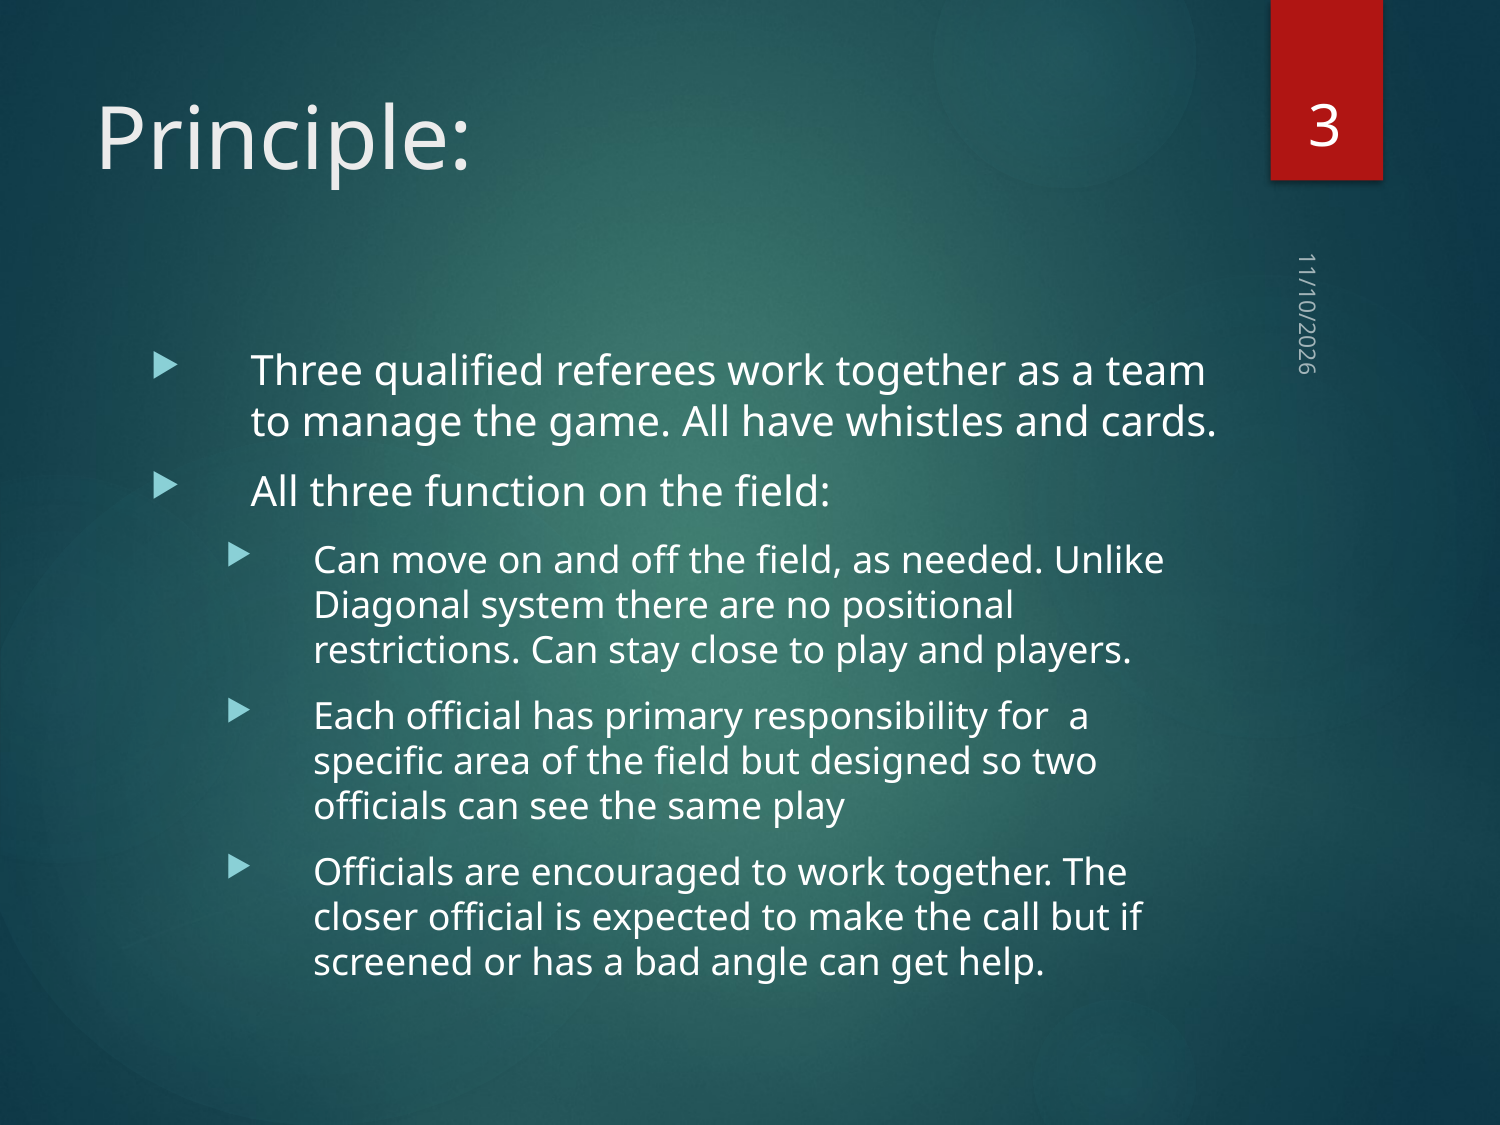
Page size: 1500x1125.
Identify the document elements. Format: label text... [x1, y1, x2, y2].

list Three qualified referees work together as a team to manage the game. All have whistles and cards. All three function on the field: Can move on and off the field, as needed. Unlike Diagonal system there are no positional restrictions. Can stay close to play and players. Each official has primary responsibility for a specific area of the field but designed so two officials can see the same play Officials are encouraged to work together. The closer official is expected to make the call but if screened or has a bad angle can get help. [135, 336, 1237, 1025]
title Principle: [79, 74, 1237, 304]
picture [0, 0, 1500, 1125]
slide_number 3 [1273, 48, 1377, 175]
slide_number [1292, 237, 1330, 400]
